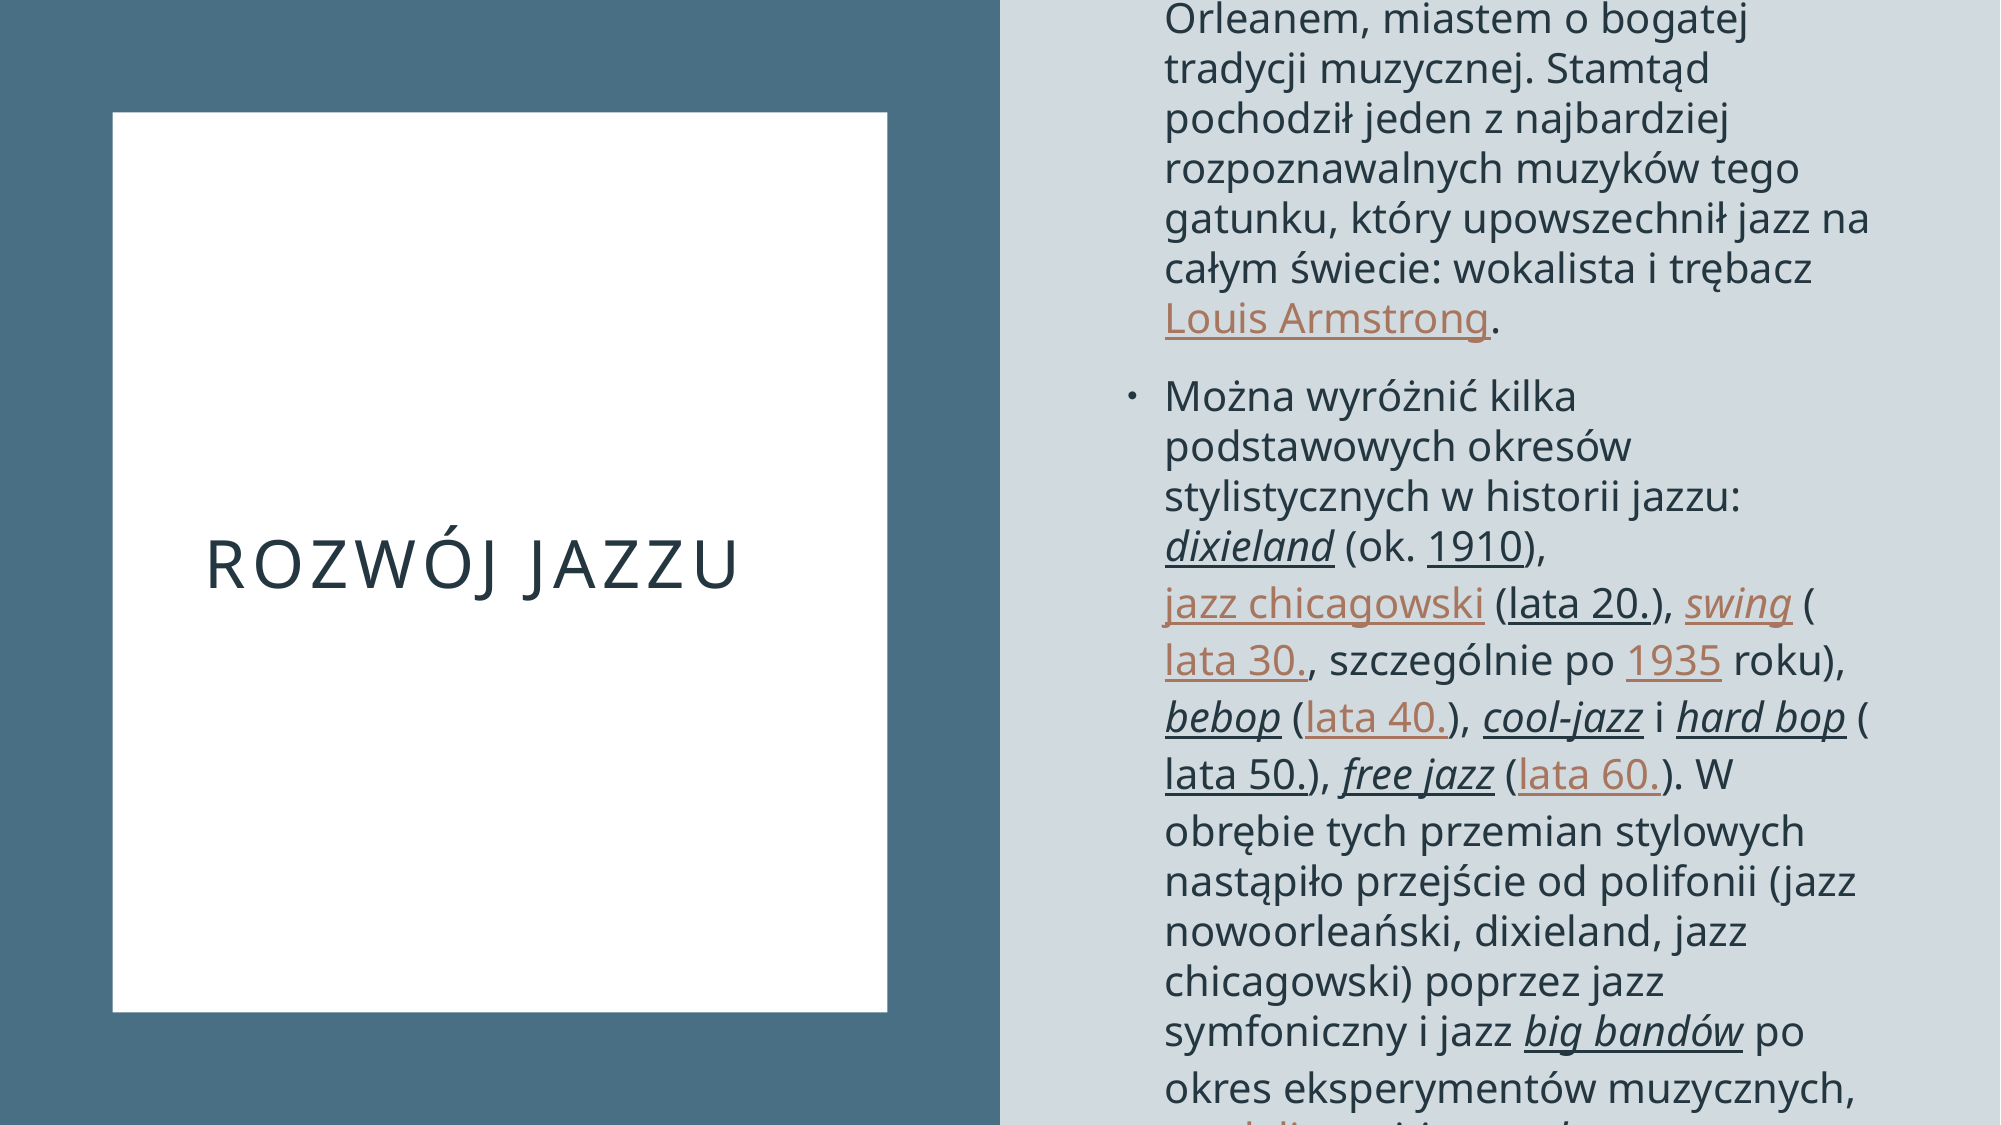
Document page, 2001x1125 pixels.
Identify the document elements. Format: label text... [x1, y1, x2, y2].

list Początkowa faza rozwoju jazzu wiąże się z Nowym Orleanem, miastem o bogatej tradycji muzycznej. Stamtąd pochodził jeden z najbardziej rozpoznawalnych muzyków tego gatunku, który upowszechnił jazz na całym świecie: wokalista i trębacz Louis Armstrong. Można wyróżnić kilka podstawowych okresów stylistycznych w historii jazzu: dixieland (ok. 1910), jazz chicagowski (lata 20.), swing (lata 30., szczególnie po 1935 roku), bebop (lata 40.), cool-jazz i hard bop (lata 50.), free jazz (lata 60.). W obrębie tych przemian stylowych nastąpiło przejście od polifonii (jazz nowoorleański, dixieland, jazz chicagowski) poprzez jazz symfoniczny i jazz big bandów po okres eksperymentów muzycznych, modalizmu i jazz rocka. [1112, 85, 1888, 1047]
text_box [999, 0, 2000, 1125]
text_box [111, 111, 888, 1013]
text_box [0, 0, 999, 1125]
title Rozwój jazzu [189, 224, 798, 900]
